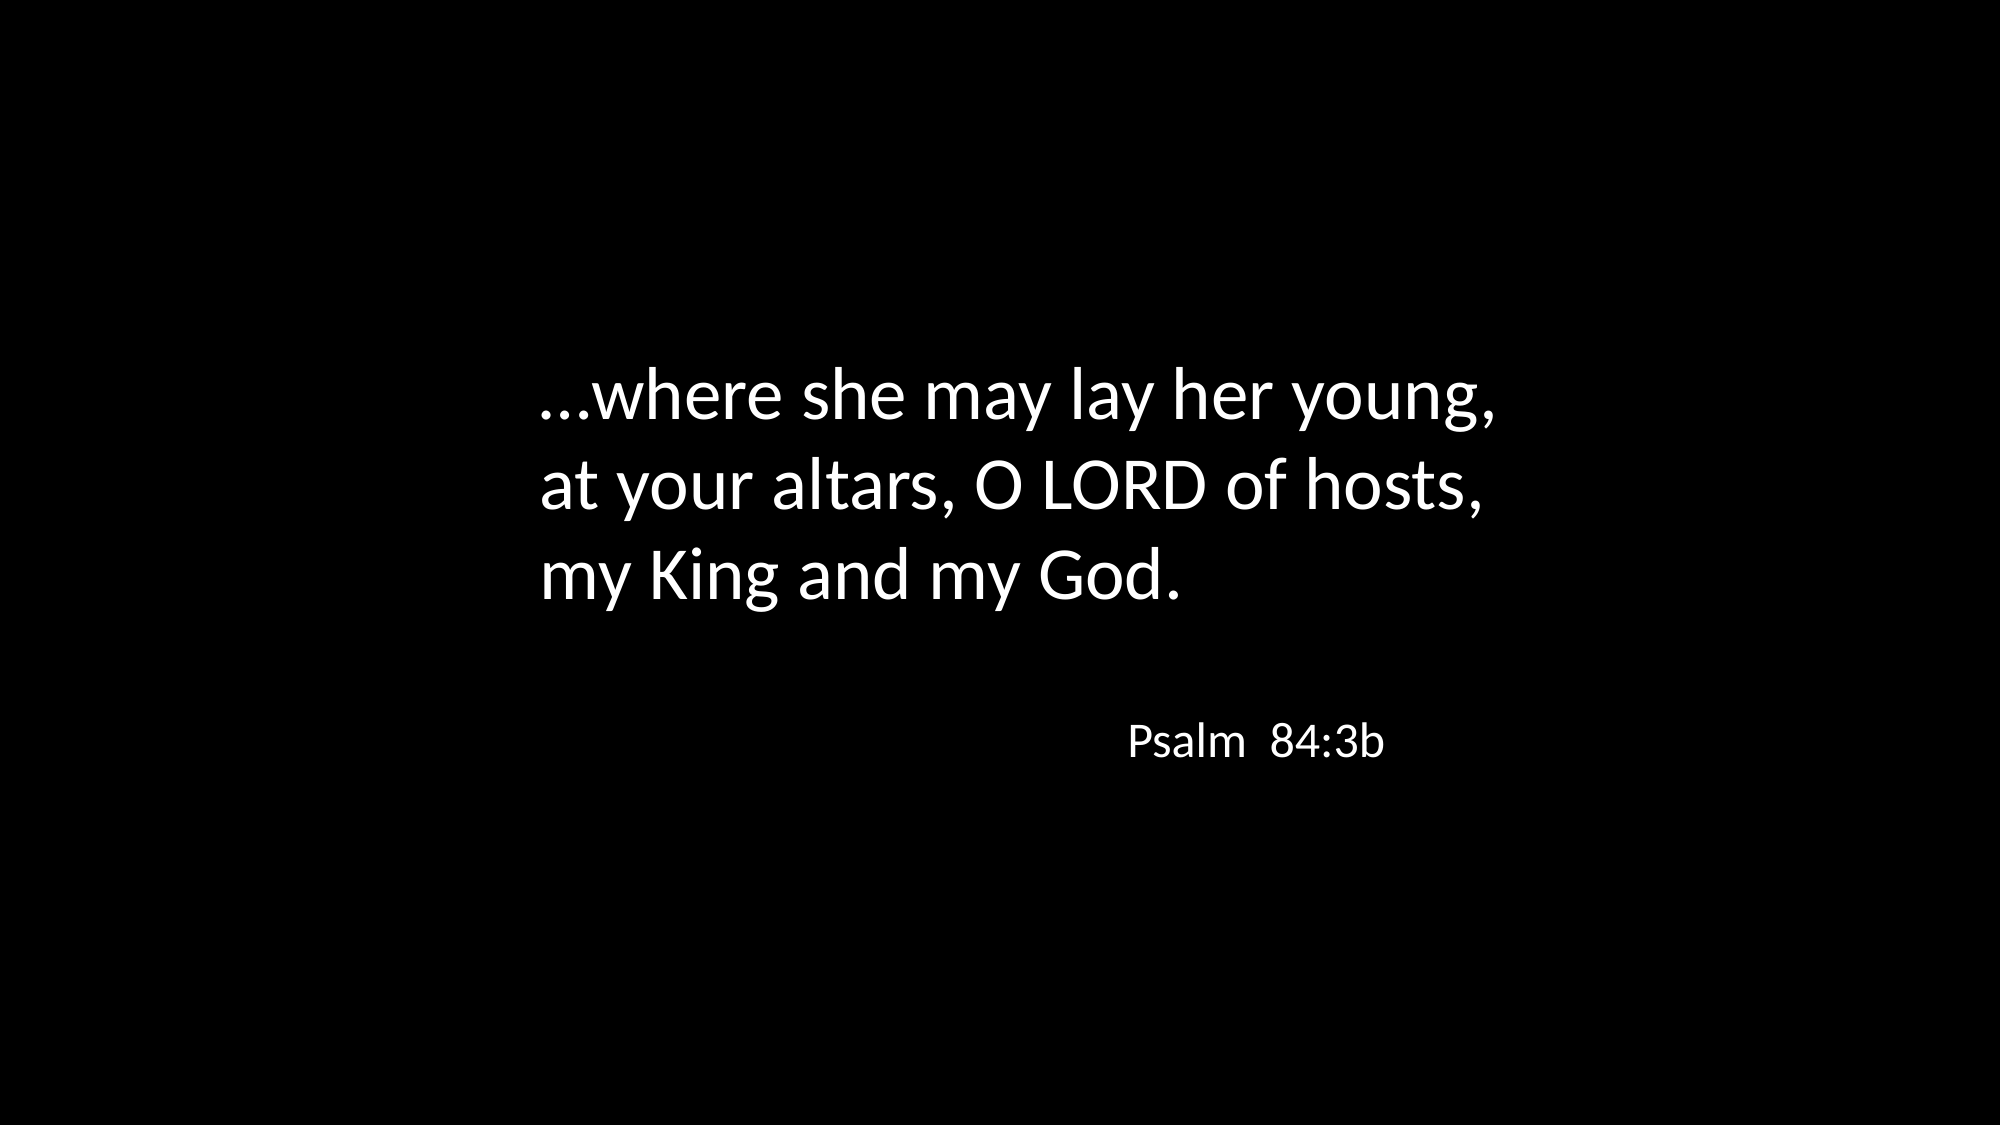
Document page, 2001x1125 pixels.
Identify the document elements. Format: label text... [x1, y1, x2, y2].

text_box …where she may lay her young, at your altars, O LORD of hosts, my King and my God. [524, 337, 1588, 623]
text_box Psalm 84:3b [1112, 699, 1525, 775]
